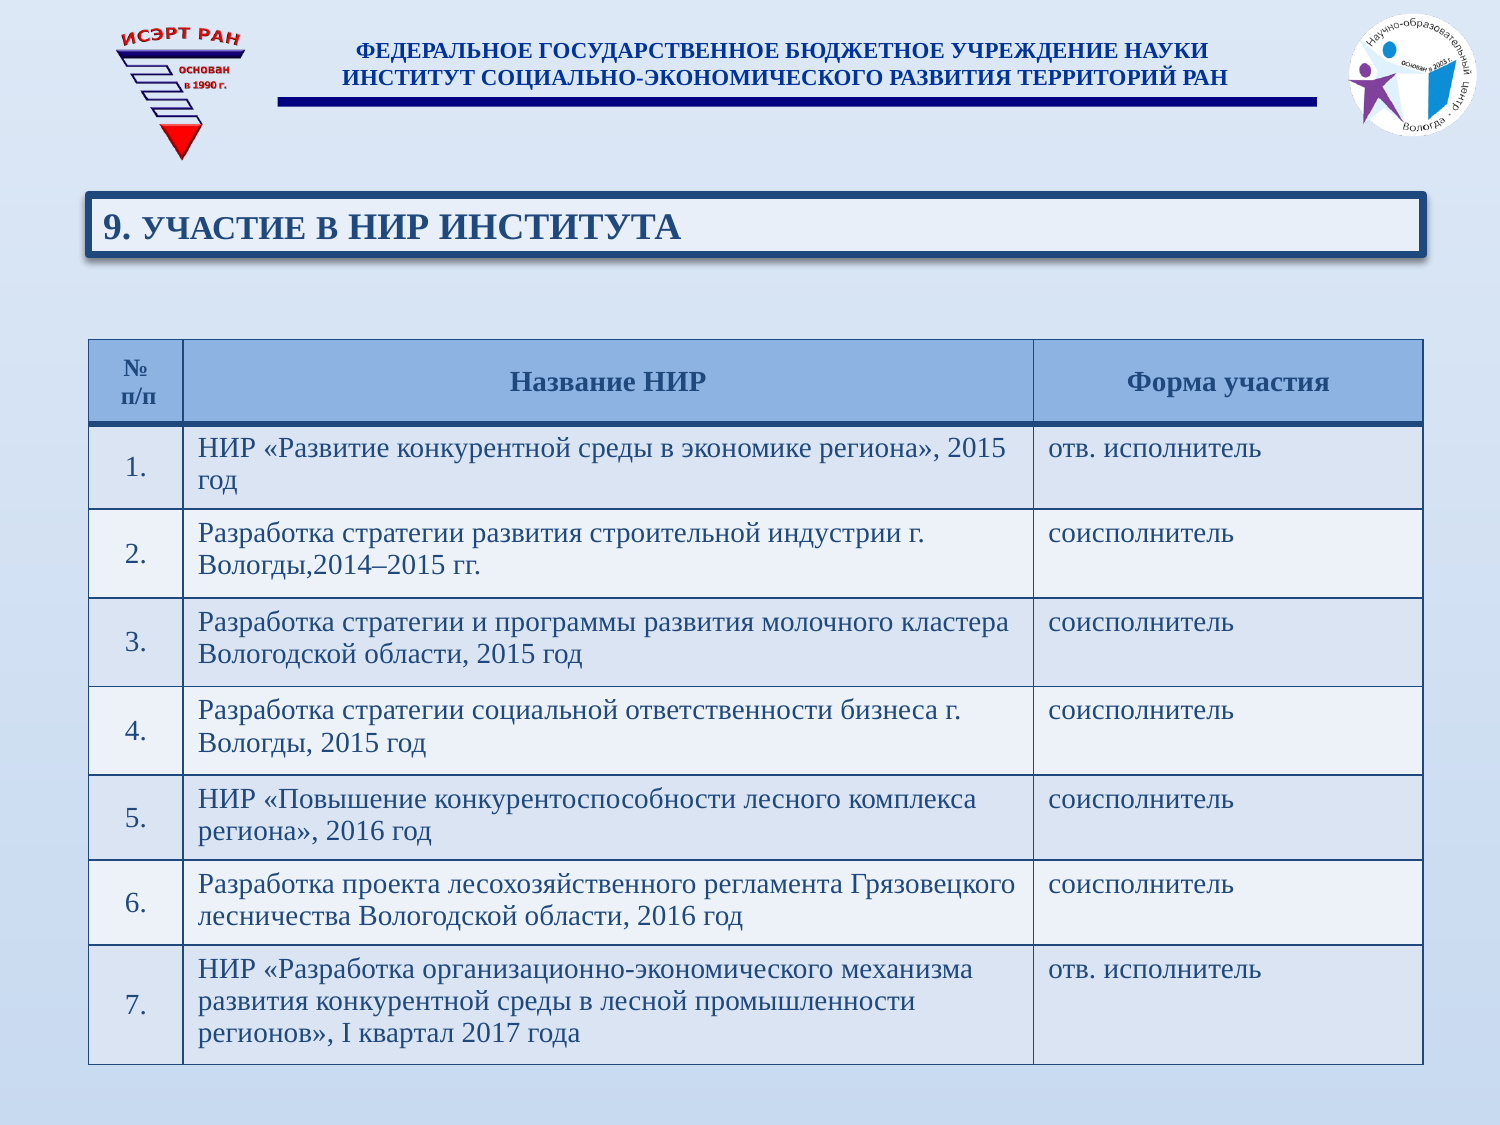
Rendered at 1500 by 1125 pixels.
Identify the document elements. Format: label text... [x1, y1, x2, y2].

table_cell НИР «Разработка организационно-экономического механизма развития конкурентной среды в лесной промышленности регионов», I квартал 2017 года [184, 946, 1033, 1064]
table_cell отв. исполнитель [1034, 946, 1422, 1064]
text_box ФЕДЕРАЛЬНОЕ ГОСУДАРСТВЕННОЕ БЮДЖЕТНОЕ УЧРЕЖДЕНИЕ НАУКИ ИНСТИТУТ СОЦИАЛЬНО-ЭКОНОМИЧЕСКОГО РАЗВИТИЯ ТЕРРИТОРИЙ РАН [253, 31, 1339, 98]
table_header Форма участия [1034, 340, 1422, 421]
table_header Название НИР [184, 340, 1033, 421]
table_cell 5. [89, 776, 182, 859]
picture [1345, 10, 1478, 138]
table_cell соисполнитель [1034, 776, 1422, 859]
table_cell 6. [89, 861, 182, 944]
table_cell соисполнитель [1034, 510, 1422, 597]
table_cell 4. [89, 687, 182, 774]
table_cell соисполнитель [1034, 599, 1422, 686]
table_cell 7. [89, 946, 182, 1064]
text_box 9. УЧАСТИЕ в НИР ИНСТИТУТА [85, 191, 1427, 258]
table_cell НИР «Повышение конкурентоспособности лесного комплекса региона», 2016 год [184, 776, 1033, 859]
table_cell 3. [89, 599, 182, 686]
table_cell соисполнитель [1034, 861, 1422, 944]
picture [110, 23, 249, 162]
table_cell отв. исполнитель [1034, 427, 1422, 508]
table_header № п/п [89, 340, 182, 421]
table_cell НИР «Развитие конкурентной среды в экономике региона», 2015 год [184, 427, 1033, 508]
table_cell Разработка стратегии и программы развития молочного кластера Вологодской области, 2015 год [184, 599, 1033, 686]
table_cell 2. [89, 510, 182, 597]
table_cell Разработка стратегии развития строительной индустрии г. Вологды,2014–2015 гг. [184, 510, 1033, 597]
table_cell 1. [89, 427, 182, 508]
table_cell соисполнитель [1034, 687, 1422, 774]
table_cell Разработка проекта лесохозяйственного регламента Грязовецкого лесничества Вологодской области, 2016 год [184, 861, 1033, 944]
table_cell Разработка стратегии социальной ответственности бизнеса г. Вологды, 2015 год [184, 687, 1033, 774]
